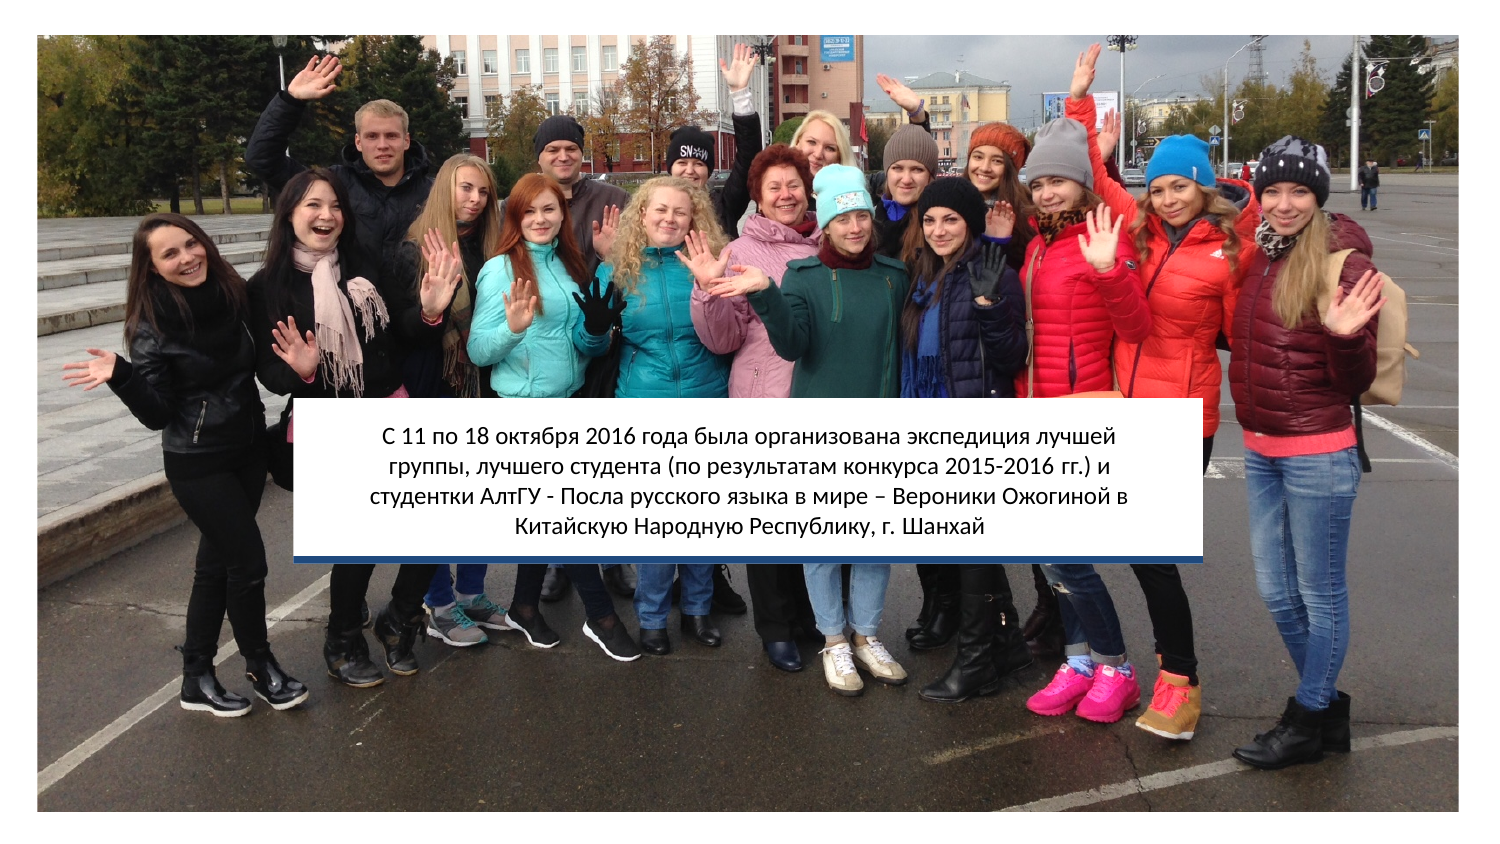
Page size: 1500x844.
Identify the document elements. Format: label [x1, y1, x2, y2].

picture [37, 35, 1459, 812]
